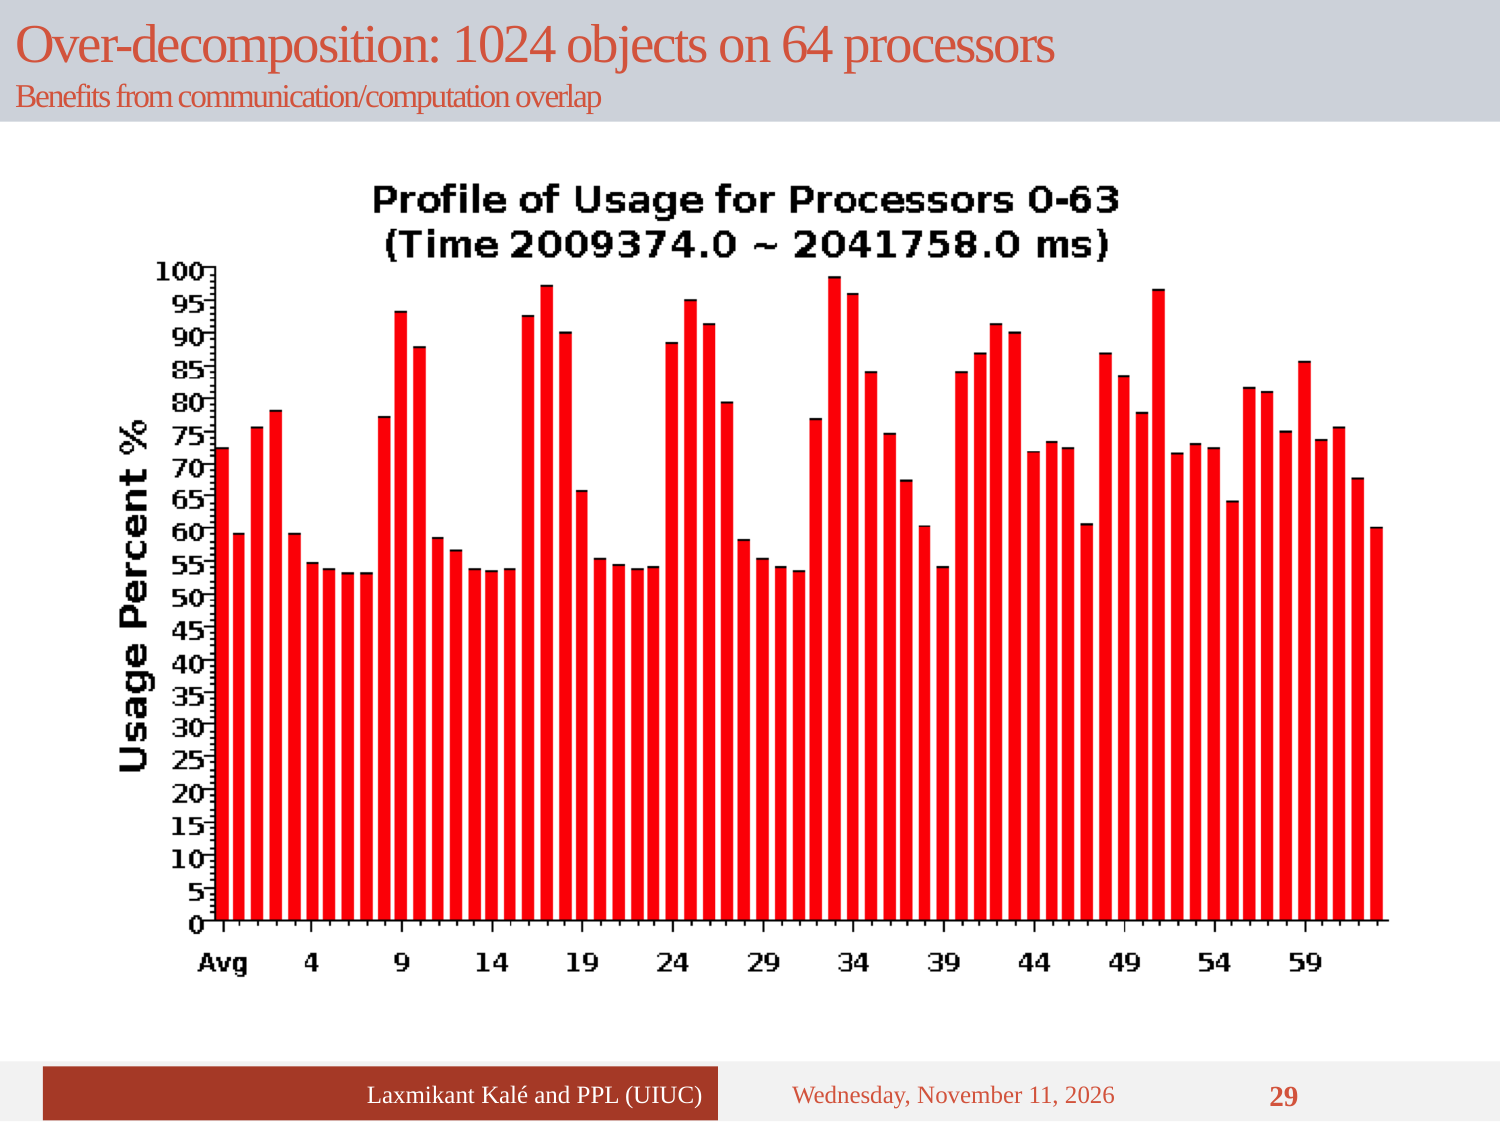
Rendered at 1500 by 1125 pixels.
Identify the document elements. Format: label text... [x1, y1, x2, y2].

footer Laxmikant Kalé and PPL (UIUC) [42, 1066, 718, 1121]
title Over-decomposition: 1024 objects on 64 processors Benefits from communication/computation overlap [0, 0, 1500, 122]
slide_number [777, 1066, 1225, 1121]
slide_number 29 [1254, 1067, 1457, 1122]
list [102, 154, 1398, 1047]
